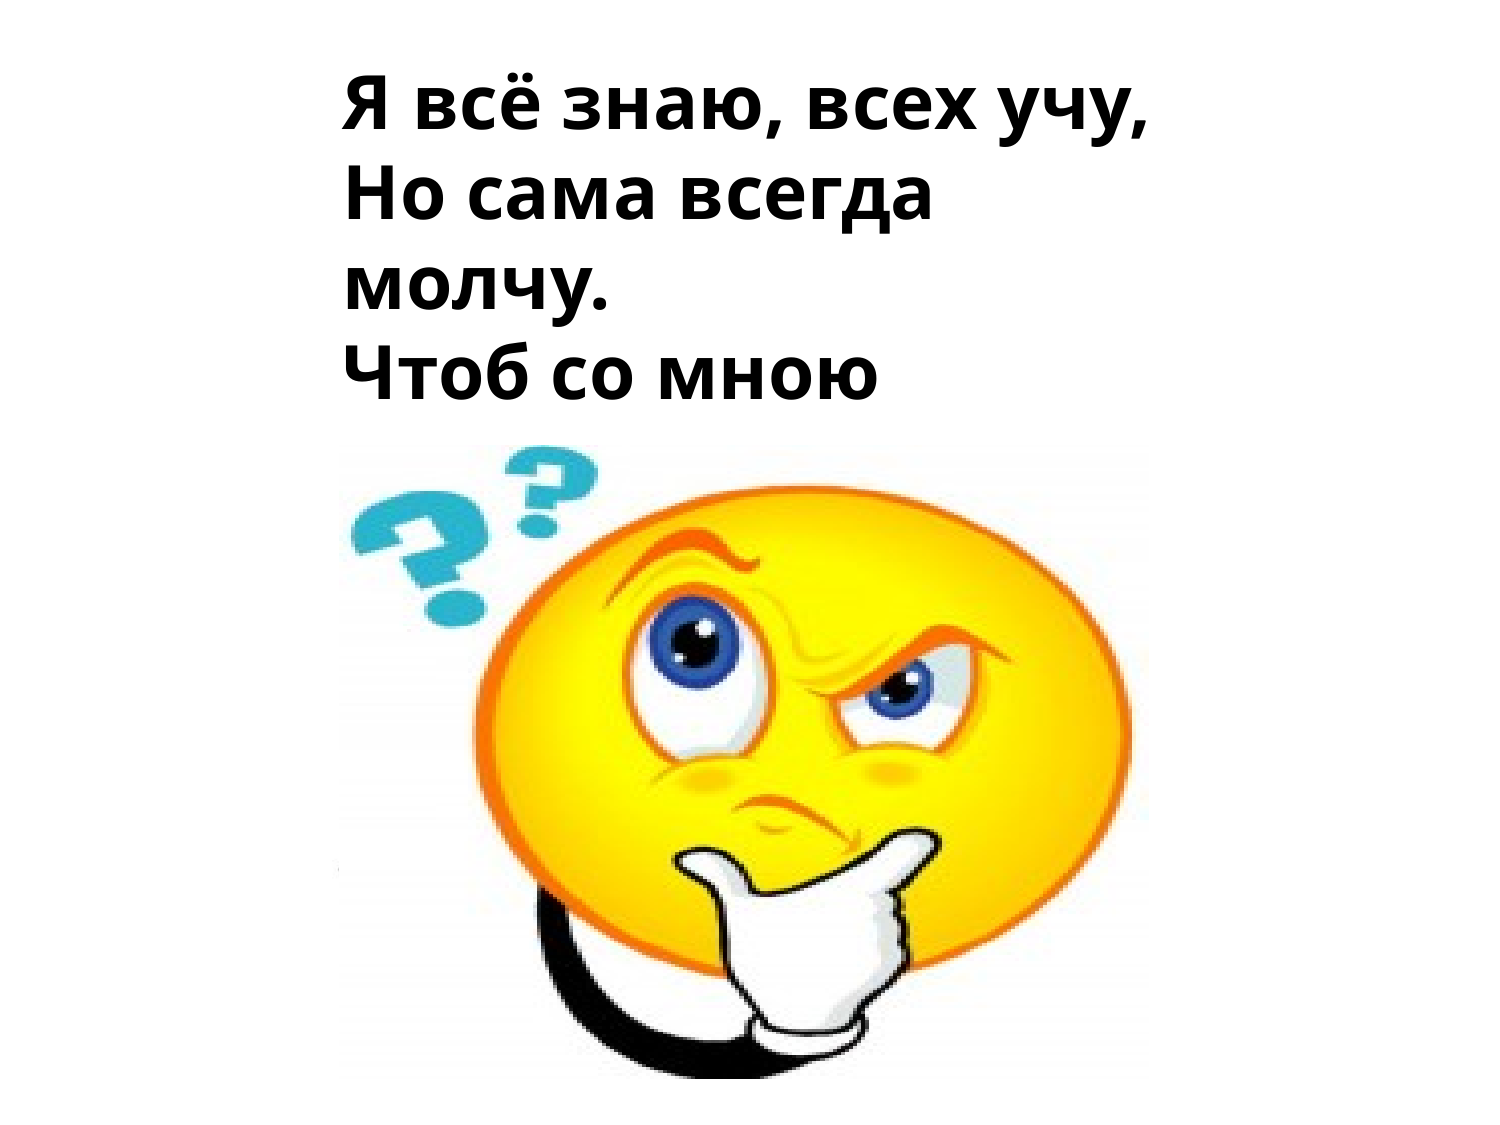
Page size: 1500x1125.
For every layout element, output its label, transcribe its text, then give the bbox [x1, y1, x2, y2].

picture [327, 445, 1149, 1079]
text_box Я всё знаю, всех учу, Но сама всегда молчу. Чтоб со мною подружиться, Надо грамоте учиться. [328, 46, 1207, 692]
